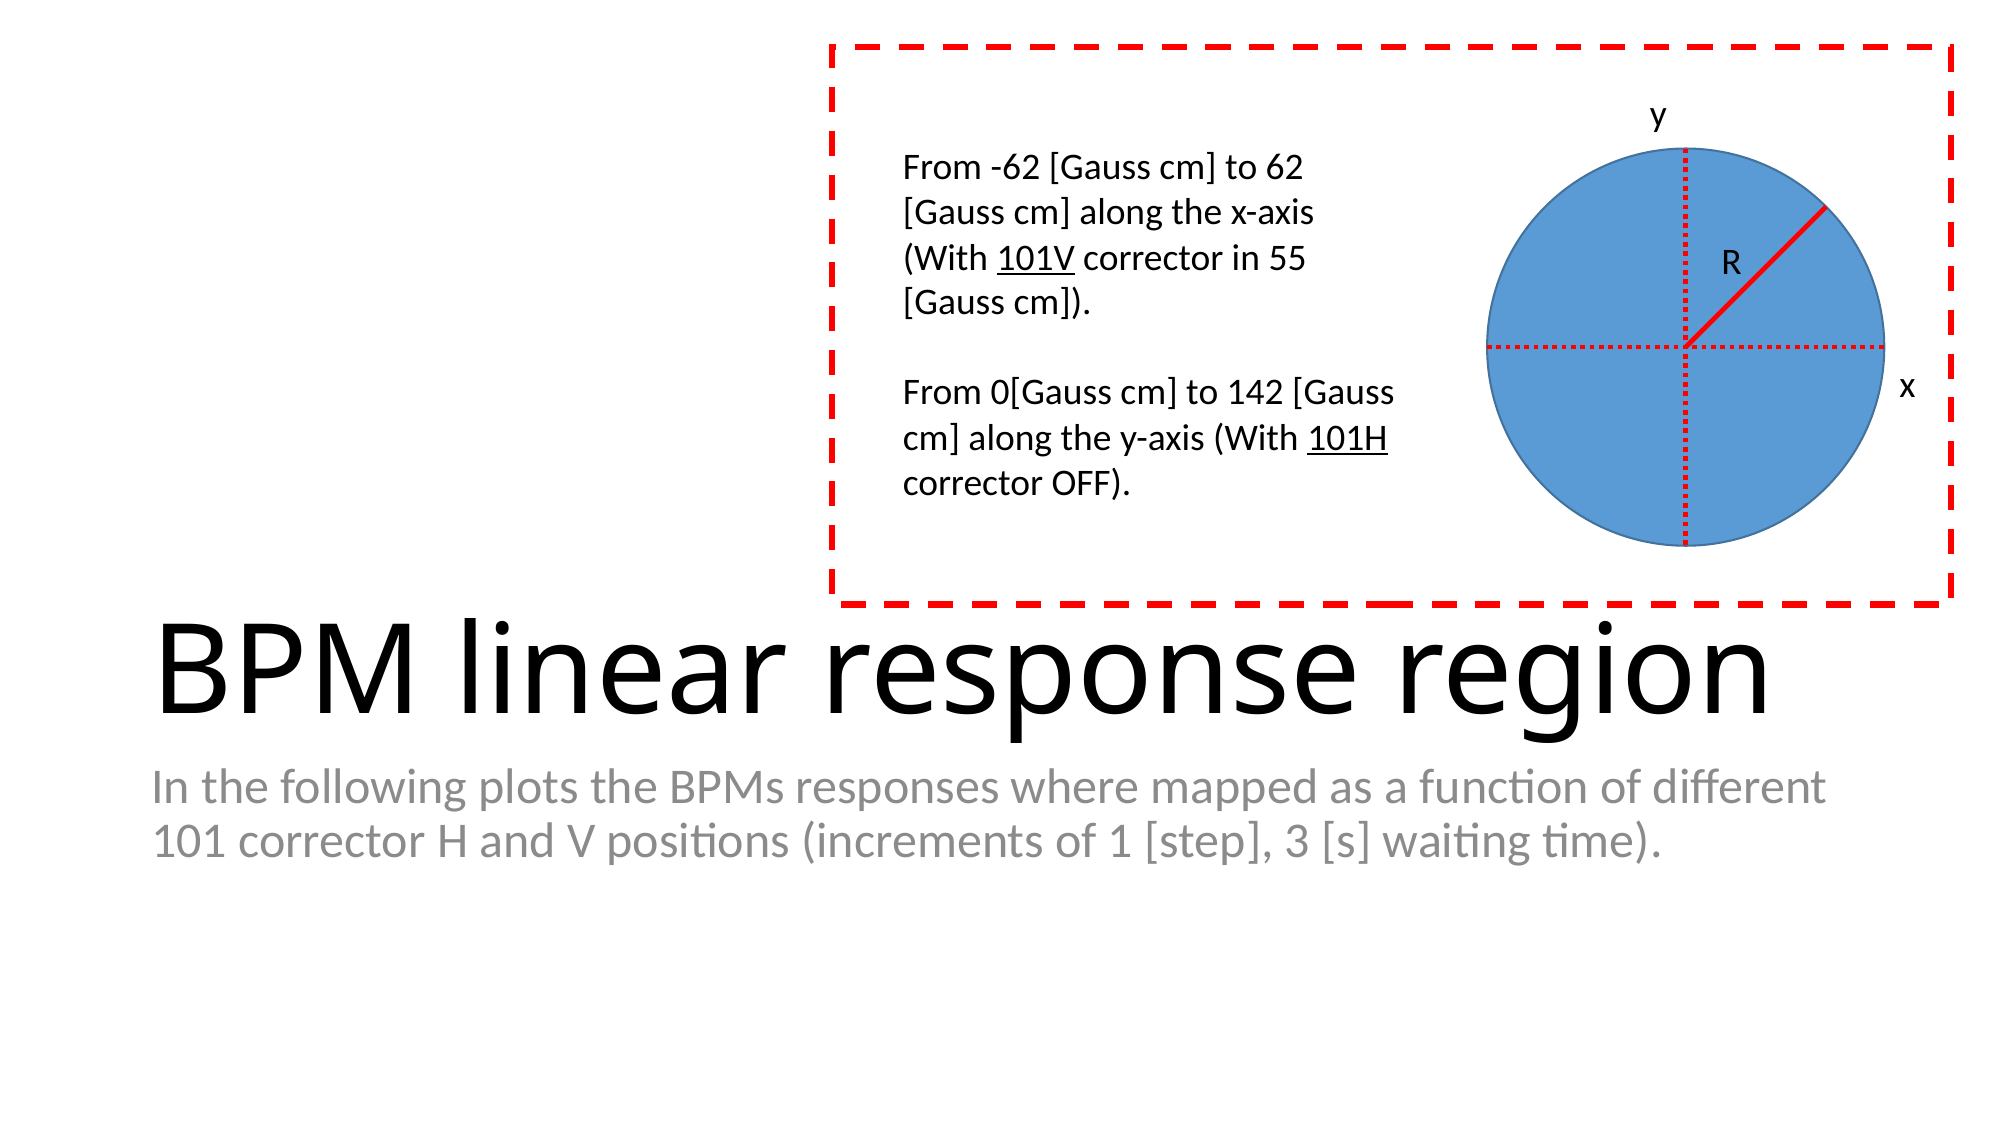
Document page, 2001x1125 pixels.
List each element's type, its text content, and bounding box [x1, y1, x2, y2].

list In the following plots the BPMs responses where mapped as a function of different 101 corrector H and V positions (increments of 1 [step], 3 [s] waiting time). [136, 752, 1862, 999]
text_box [831, 46, 1952, 606]
text_box x [1884, 352, 1931, 412]
title BPM linear response region [136, 280, 1862, 749]
text_box y [1635, 81, 1682, 142]
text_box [1685, 206, 1827, 348]
